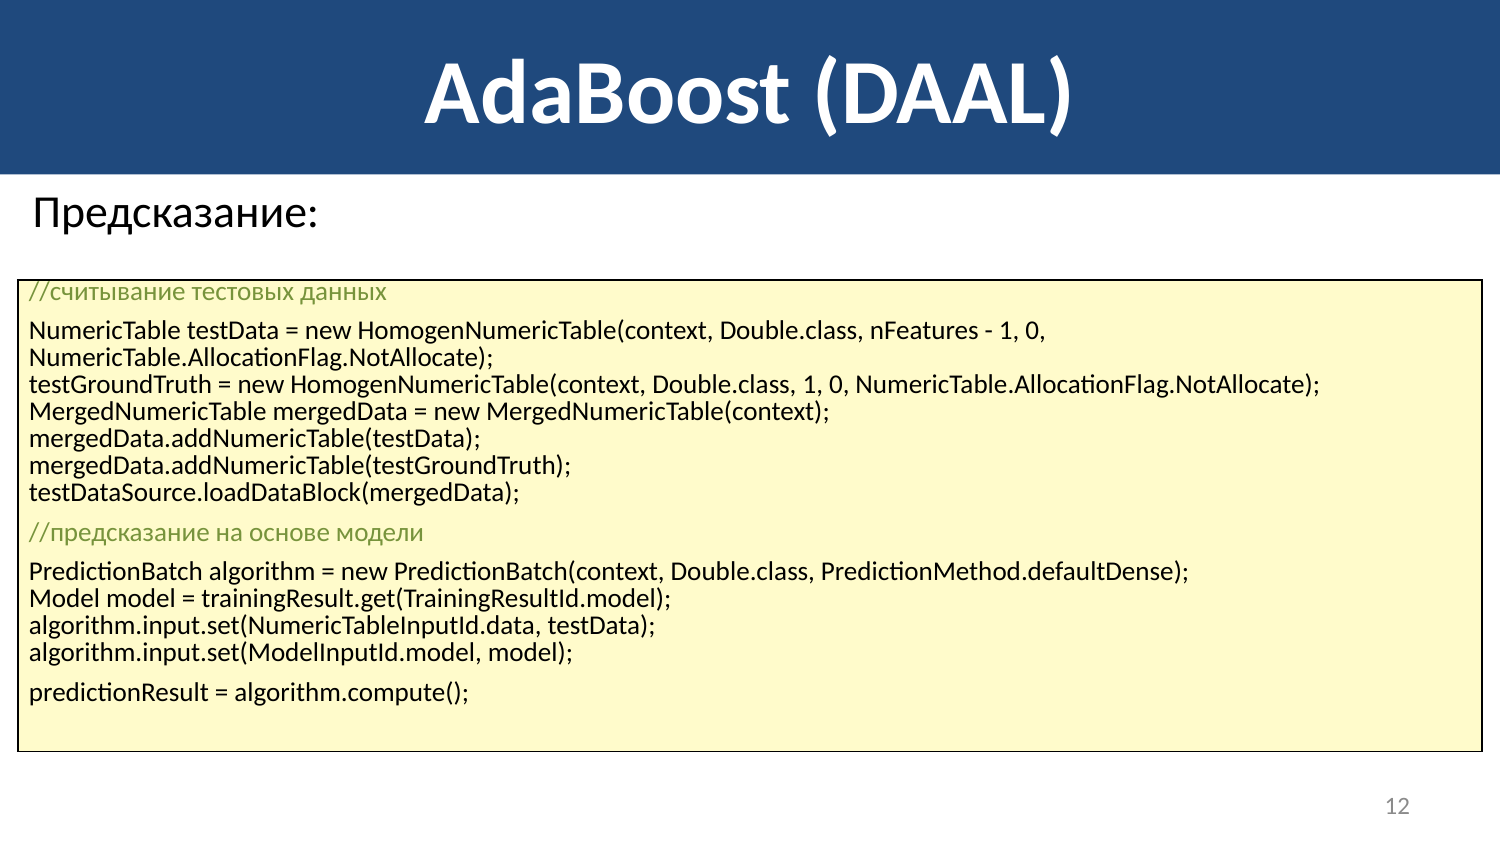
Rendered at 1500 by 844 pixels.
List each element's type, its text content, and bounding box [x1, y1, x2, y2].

slide_number 12 [1074, 782, 1425, 827]
table_header //считывание тестовых данных NumericTable testData = new HomogenNumericTable(context, Double.class, nFeatures - 1, 0, NumericTable.AllocationFlag.NotAllocate); testGroundTruth = new HomogenNumericTable(context, Double.class, 1, 0, NumericTable.AllocationFlag.NotAllocate); MergedNumericTable mergedData = new MergedNumericTable(context); mergedData.addNumericTable(testData); mergedData.addNumericTable(testGroundTruth); testDataSource.loadDataBlock(mergedData); //предсказание на основе модели PredictionBatch algorithm = new PredictionBatch(context, Double.class, PredictionMethod.defaultDense); Model model = trainingResult.get(TrainingResultId.model); algorithm.input.set(NumericTableInputId.data, testData); algorithm.input.set(ModelInputId.model, model); predictionResult = algorithm.compute(); [19, 281, 1481, 751]
title AdaBoost (DAAL) [0, 0, 1500, 175]
list Предсказание: [17, 173, 1483, 267]
